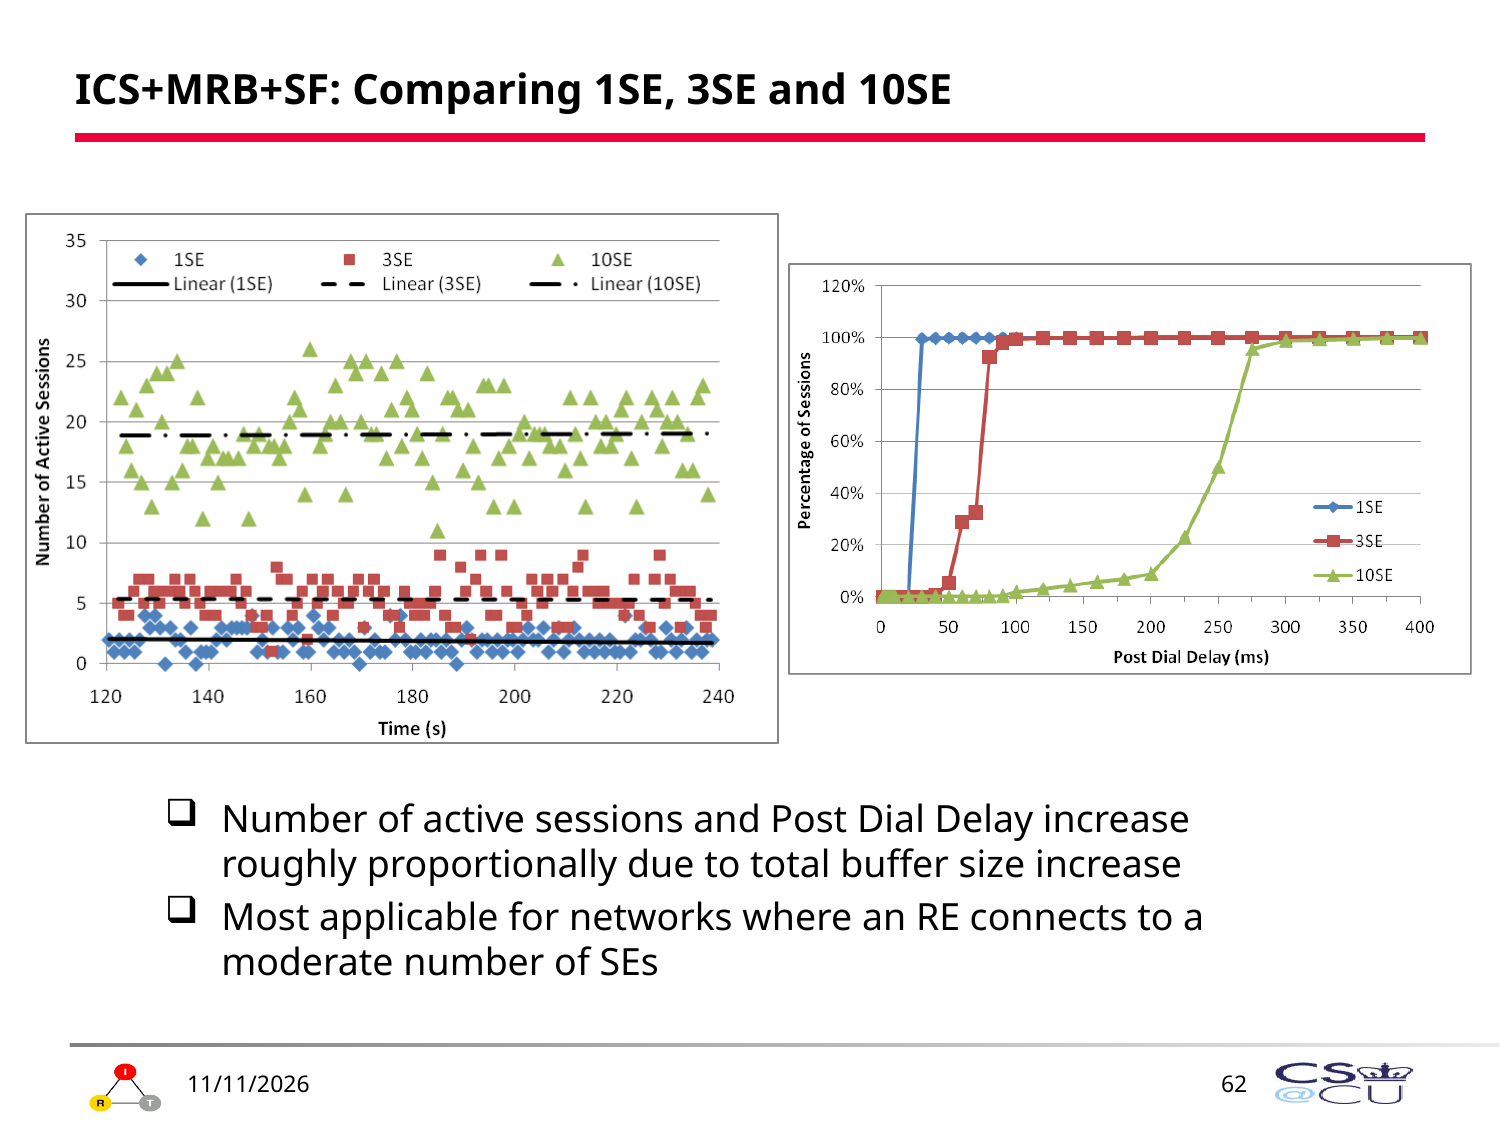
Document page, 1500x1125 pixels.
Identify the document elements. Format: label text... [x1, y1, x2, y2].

list Number of active sessions and Post Dial Delay increase roughly proportionally due to total buffer size increase Most applicable for networks where an RE connects to a moderate number of SEs [149, 787, 1351, 1018]
picture [1275, 1062, 1413, 1104]
picture [787, 262, 1472, 676]
picture [24, 212, 780, 745]
picture [87, 1062, 124, 1113]
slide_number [124, 1062, 326, 1125]
title ICS+MRB+SF: Comparing 1SE, 3SE and 10SE [74, 0, 1426, 113]
slide_number 62 [1099, 1062, 1263, 1125]
